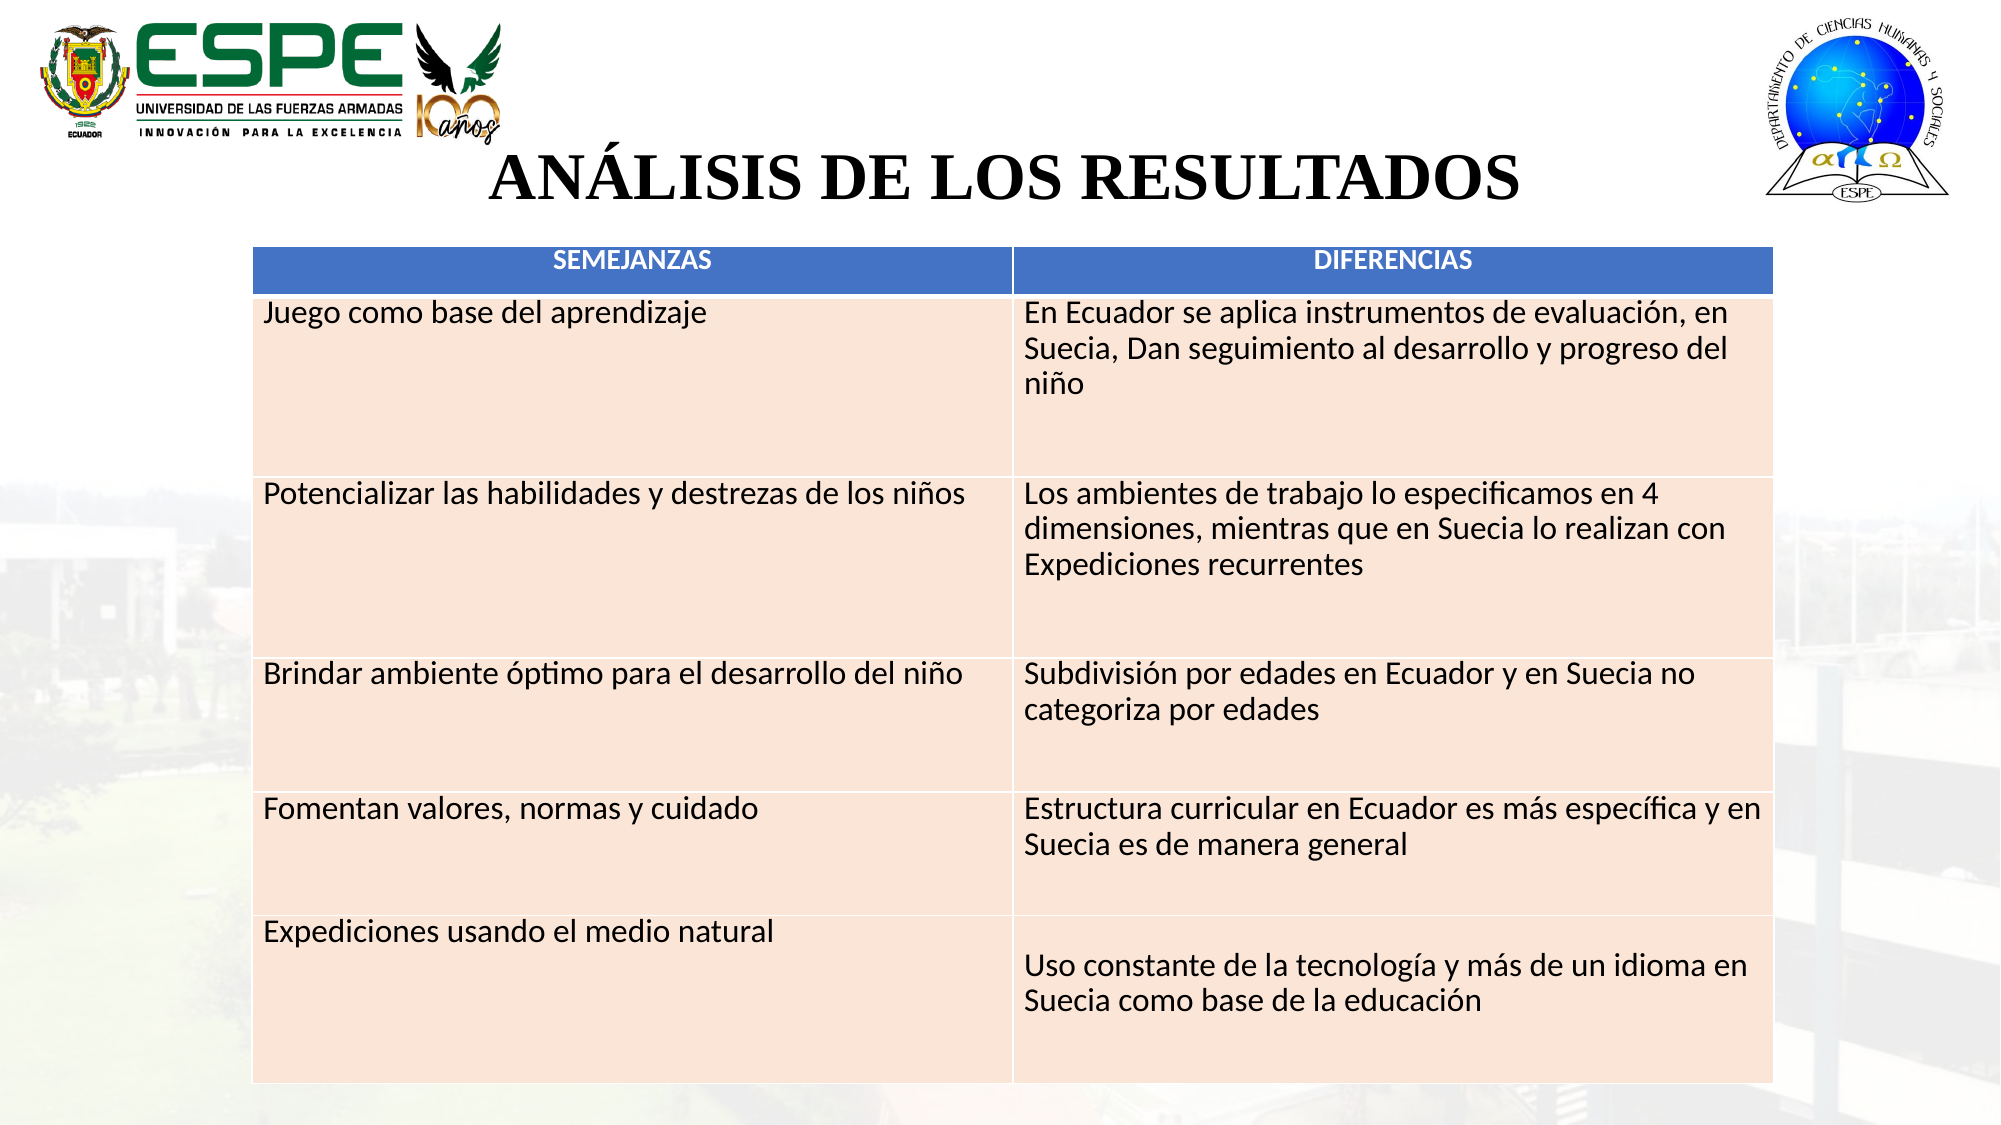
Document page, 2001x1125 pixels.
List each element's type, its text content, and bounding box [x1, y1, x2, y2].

table_cell Estructura curricular en Ecuador es más específica y en Suecia es de manera general [1014, 793, 1773, 915]
table_cell Expediciones usando el medio natural [253, 916, 1012, 1083]
table_cell Fomentan valores, normas y cuidado [253, 793, 1012, 915]
table_cell Potencializar las habilidades y destrezas de los niños [253, 478, 1012, 657]
table_cell Juego como base del aprendizaje [253, 299, 1012, 476]
table_cell En Ecuador se aplica instrumentos de evaluación, en Suecia, Dan seguimiento al desarrollo y progreso del niño [1014, 299, 1773, 476]
table_cell Brindar ambiente óptimo para el desarrollo del niño [253, 659, 1012, 791]
picture [1756, 9, 1958, 211]
table_header DIFERENCIAS [1014, 247, 1773, 294]
table_cell Los ambientes de trabajo lo especificamos en 4 dimensiones, mientras que en Suecia lo realizan con Expediciones recurrentes [1014, 478, 1773, 657]
table_cell Uso constante de la tecnología y más de un idioma en Suecia como base de la educación [1014, 916, 1773, 1083]
table_cell Subdivisión por edades en Ecuador y en Suecia no categoriza por edades [1014, 659, 1773, 791]
text_box ANÁLISIS DE LOS RESULTADOS [428, 125, 1583, 221]
picture [31, 12, 513, 154]
table_header SEMEJANZAS [253, 247, 1012, 294]
